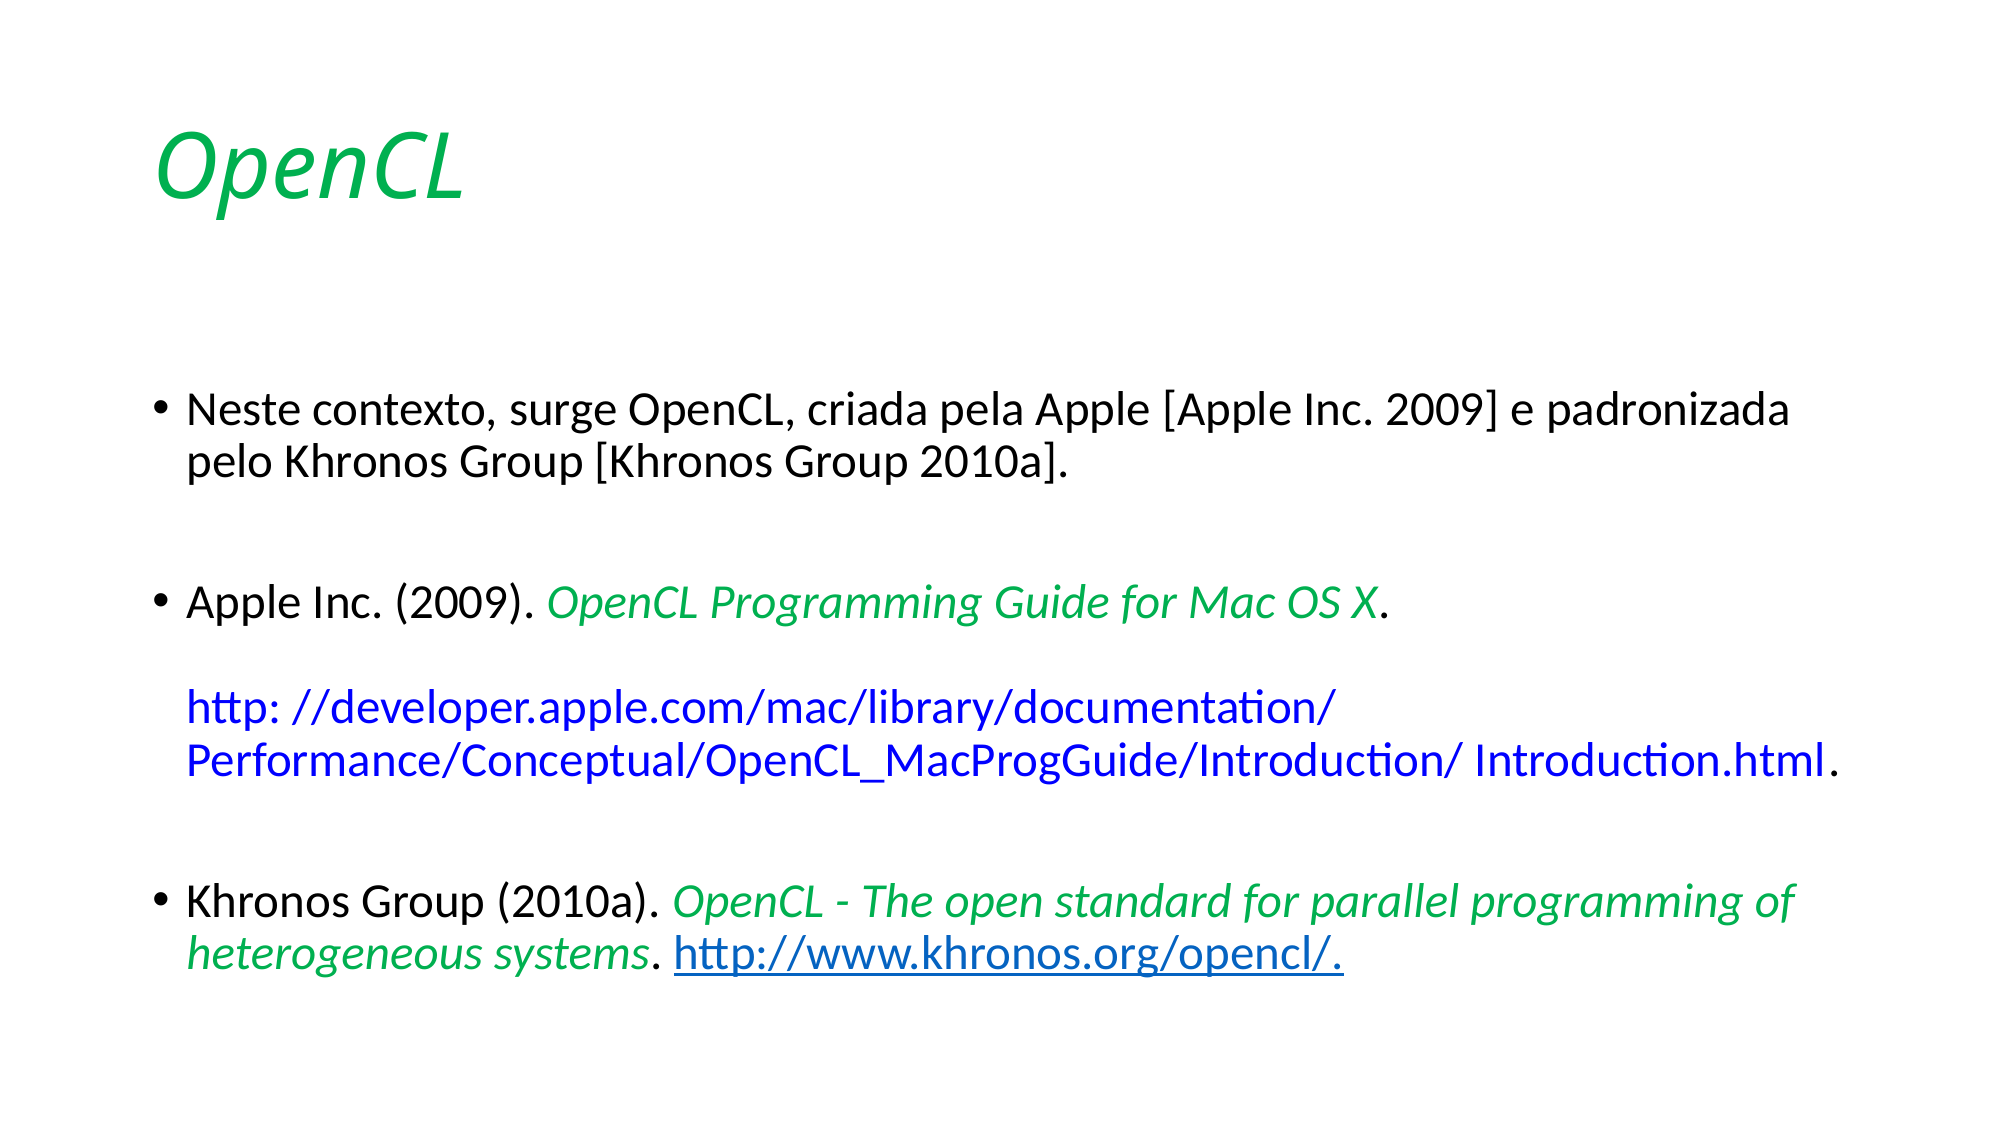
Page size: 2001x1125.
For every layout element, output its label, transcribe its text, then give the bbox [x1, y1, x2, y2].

list Neste contexto, surge OpenCL, criada pela Apple [Apple Inc. 2009] e padronizada pelo Khronos Group [Khronos Group 2010a]. Apple Inc. (2009). OpenCL Programming Guide for Mac OS X. http: //developer.apple.com/mac/library/documentation/ Performance/Conceptual/OpenCL_MacProgGuide/Introduction/ Introduction.html. Khronos Group (2010a). OpenCL - The open standard for parallel programming of heterogeneous systems. http://www.khronos.org/opencl/. [137, 299, 1863, 1014]
title OpenCL [137, 59, 1863, 278]
